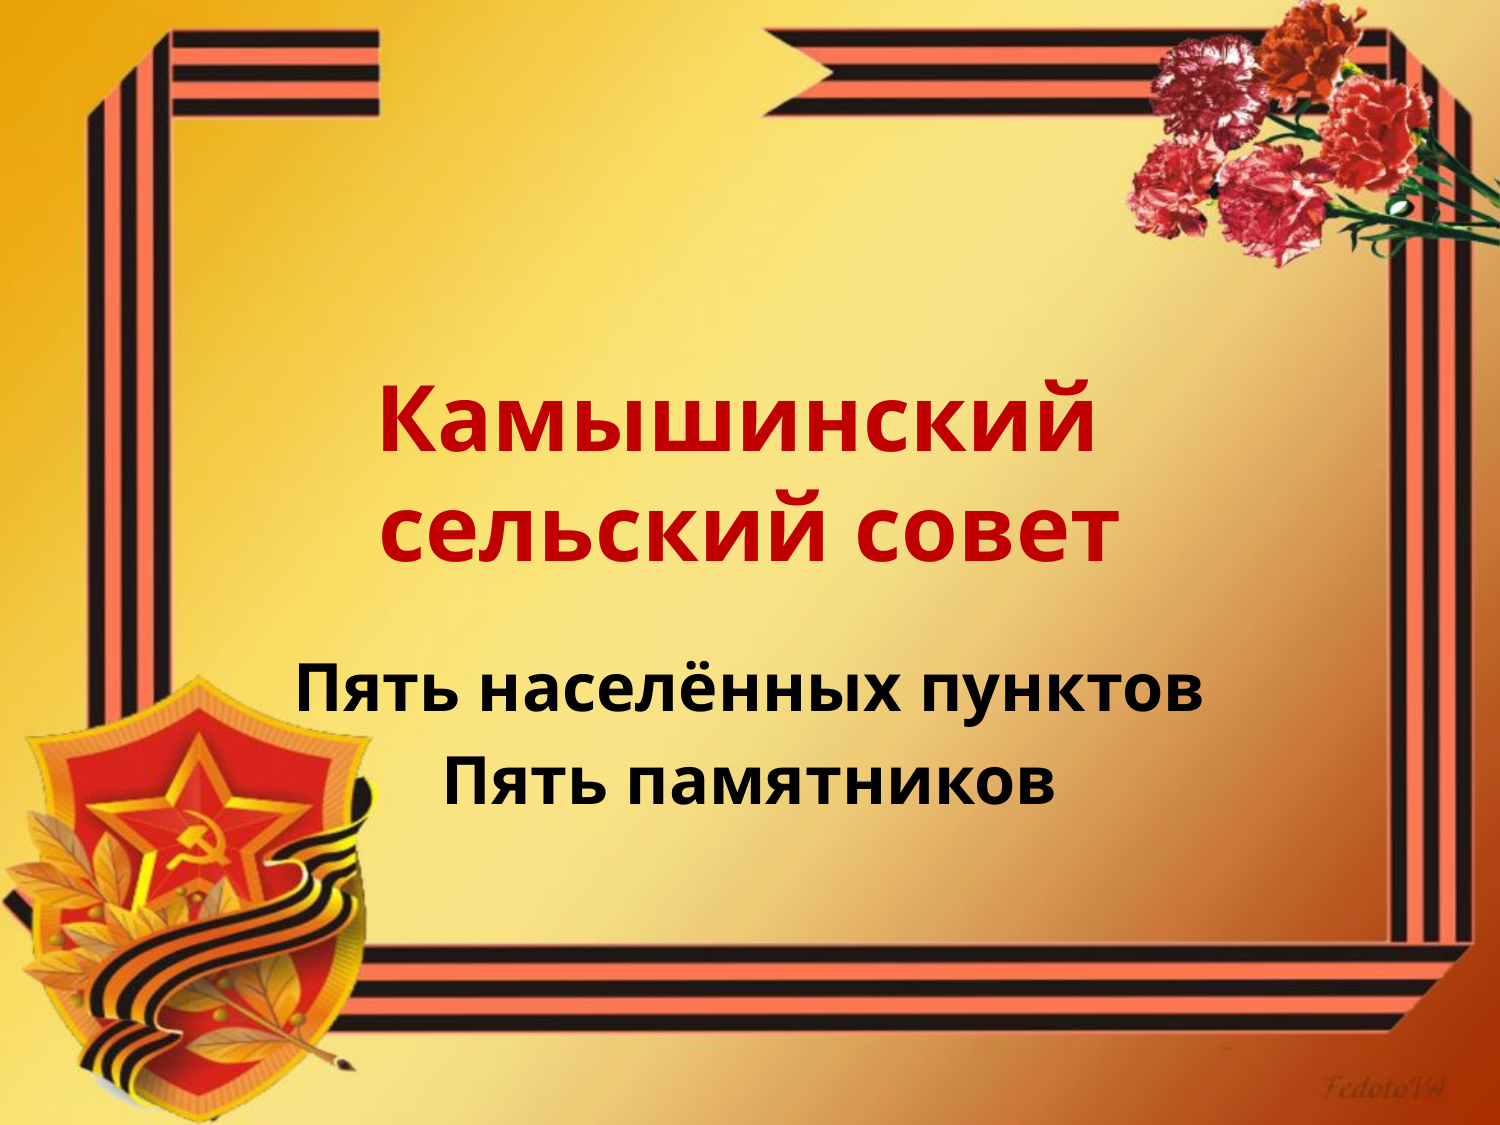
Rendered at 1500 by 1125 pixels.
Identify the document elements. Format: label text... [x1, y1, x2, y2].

subtitle Пять населённых пунктов Пять памятников [224, 637, 1276, 926]
title Камышинский сельский совет [112, 349, 1388, 591]
picture [0, 0, 1500, 1125]
